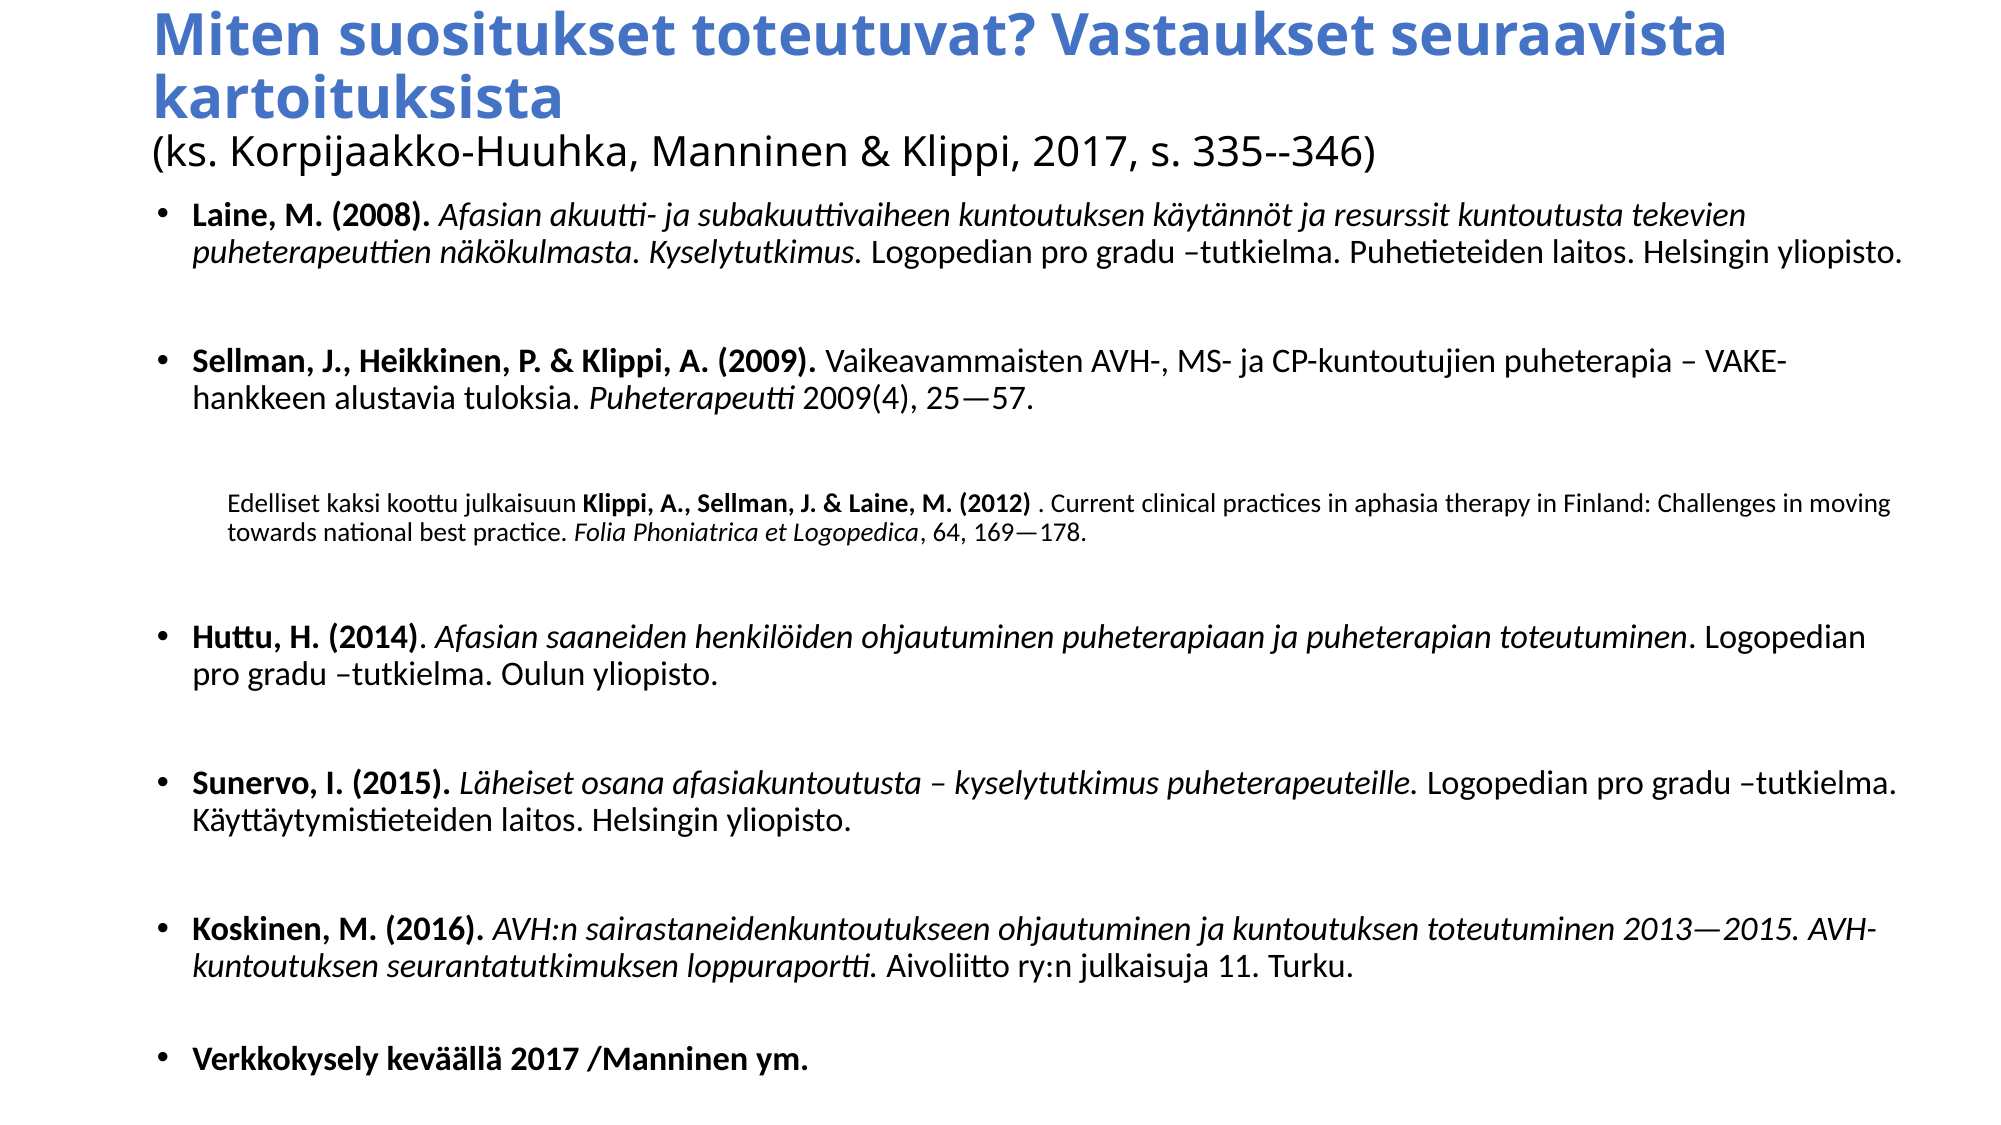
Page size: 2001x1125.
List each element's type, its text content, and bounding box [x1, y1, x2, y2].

list Laine, M. (2008). Afasian akuutti- ja subakuuttivaiheen kuntoutuksen käytännöt ja resurssit kuntoutusta tekevien puheterapeuttien näkökulmasta. Kyselytutkimus. Logopedian pro gradu –tutkielma. Puhetieteiden laitos. Helsingin yliopisto. Sellman, J., Heikkinen, P. & Klippi, A. (2009). Vaikeavammaisten AVH-, MS- ja CP-kuntoutujien puheterapia – VAKE-hankkeen alustavia tuloksia. Puheterapeutti 2009(4), 25—57. Edelliset kaksi koottu julkaisuun Klippi, A., Sellman, J. & Laine, M. (2012) . Current clinical practices in aphasia therapy in Finland: Challenges in moving towards national best practice. Folia Phoniatrica et Logopedica, 64, 169—178. Huttu, H. (2014). Afasian saaneiden henkilöiden ohjautuminen puheterapiaan ja puheterapian toteutuminen. Logopedian pro gradu –tutkielma. Oulun yliopisto. Sunervo, I. (2015). Läheiset osana afasiakuntoutusta – kyselytutkimus puheterapeuteille. Logopedian pro gradu –tutkielma. Käyttäytymistieteiden laitos. Helsingin yliopisto. Koskinen, M. (2016). AVH:n sairastaneidenkuntoutukseen ohjautuminen ja kuntoutuksen toteutuminen 2013—2015. AVH-kuntoutuksen seurantatutkimuksen loppuraportti. Aivoliitto ry:n julkaisuja 11. Turku. Verkkokysely keväällä 2017 /Manninen ym. [71, 189, 1925, 1100]
title Miten suositukset toteutuvat? Vastaukset seuraavista kartoituksista (ks. Korpijaakko-Huuhka, Manninen & Klippi, 2017, s. 335--346) [137, 71, 1863, 189]
